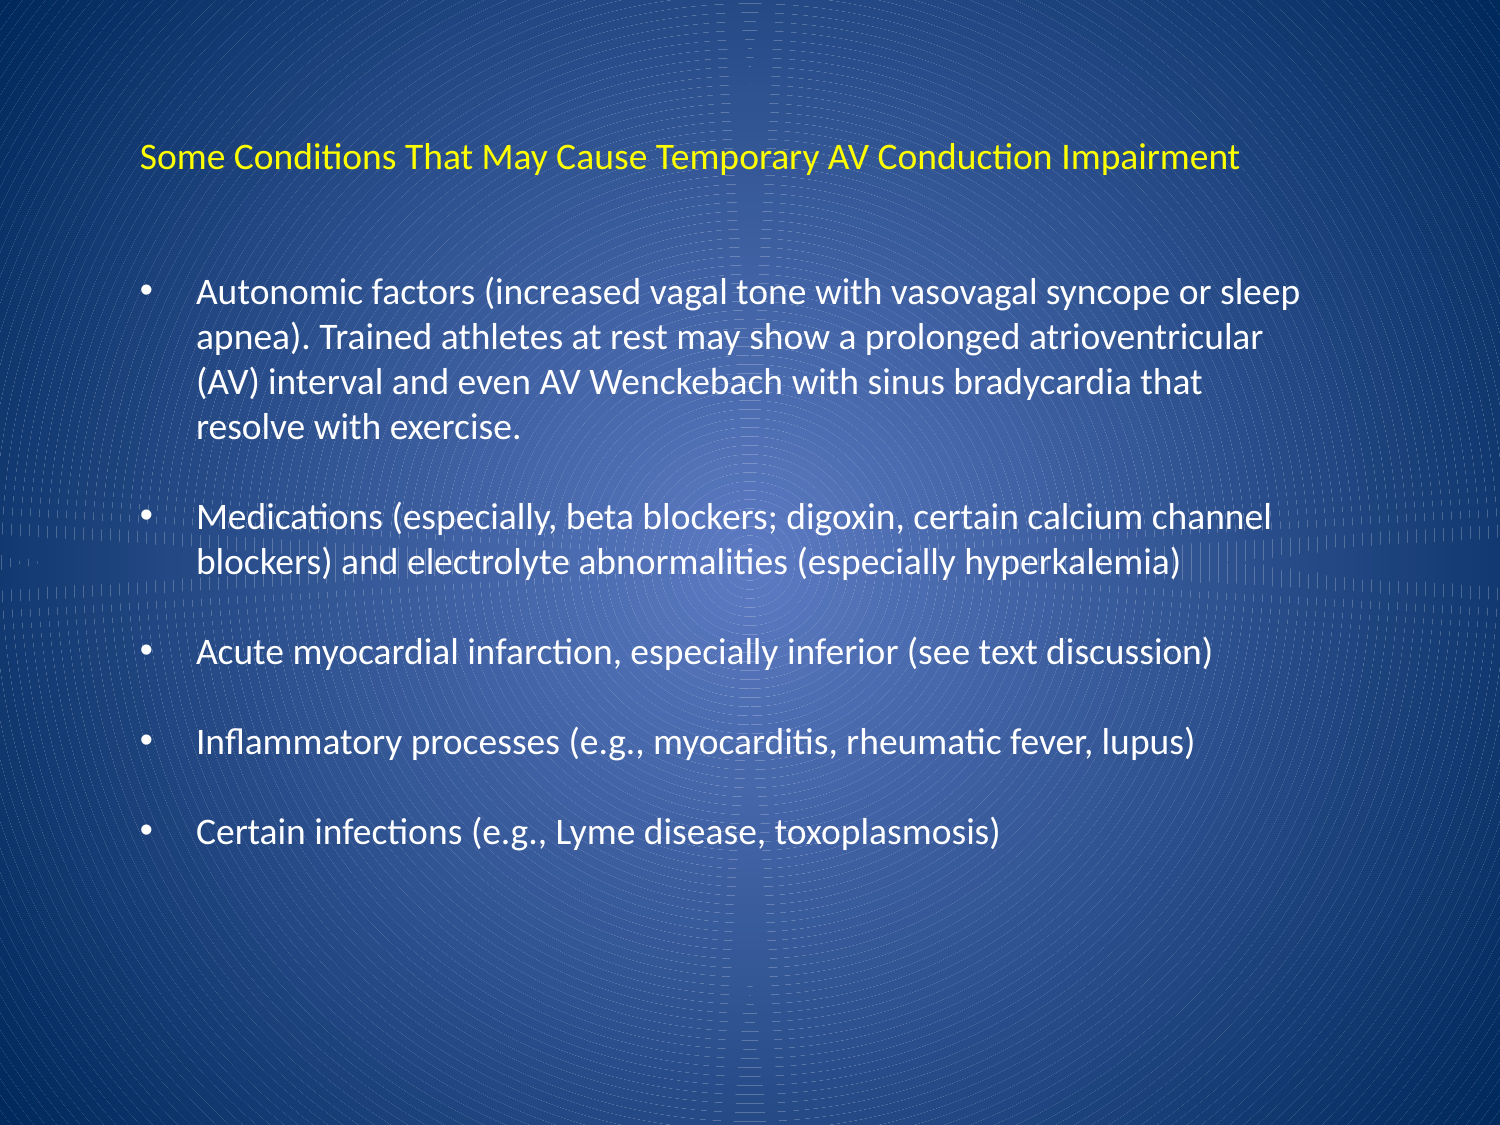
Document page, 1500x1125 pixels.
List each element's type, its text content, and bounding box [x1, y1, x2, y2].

text_box Some Conditions That May Cause Temporary AV Conduction Impairment Autonomic factors (increased vagal tone with vasovagal syncope or sleep apnea). Trained athletes at rest may show a prolonged atrioventricular (AV) interval and even AV Wenckebach with sinus bradycardia that resolve with exercise. Medications (especially, beta blockers; digoxin, certain calcium channel blockers) and electrolyte abnormalities (especially hyperkalemia) Acute myocardial infarction, especially inferior (see text discussion) Inflammatory processes (e.g., myocarditis, rheumatic fever, lupus) Certain infections (e.g., Lyme disease, toxoplasmosis) [124, 124, 1325, 860]
